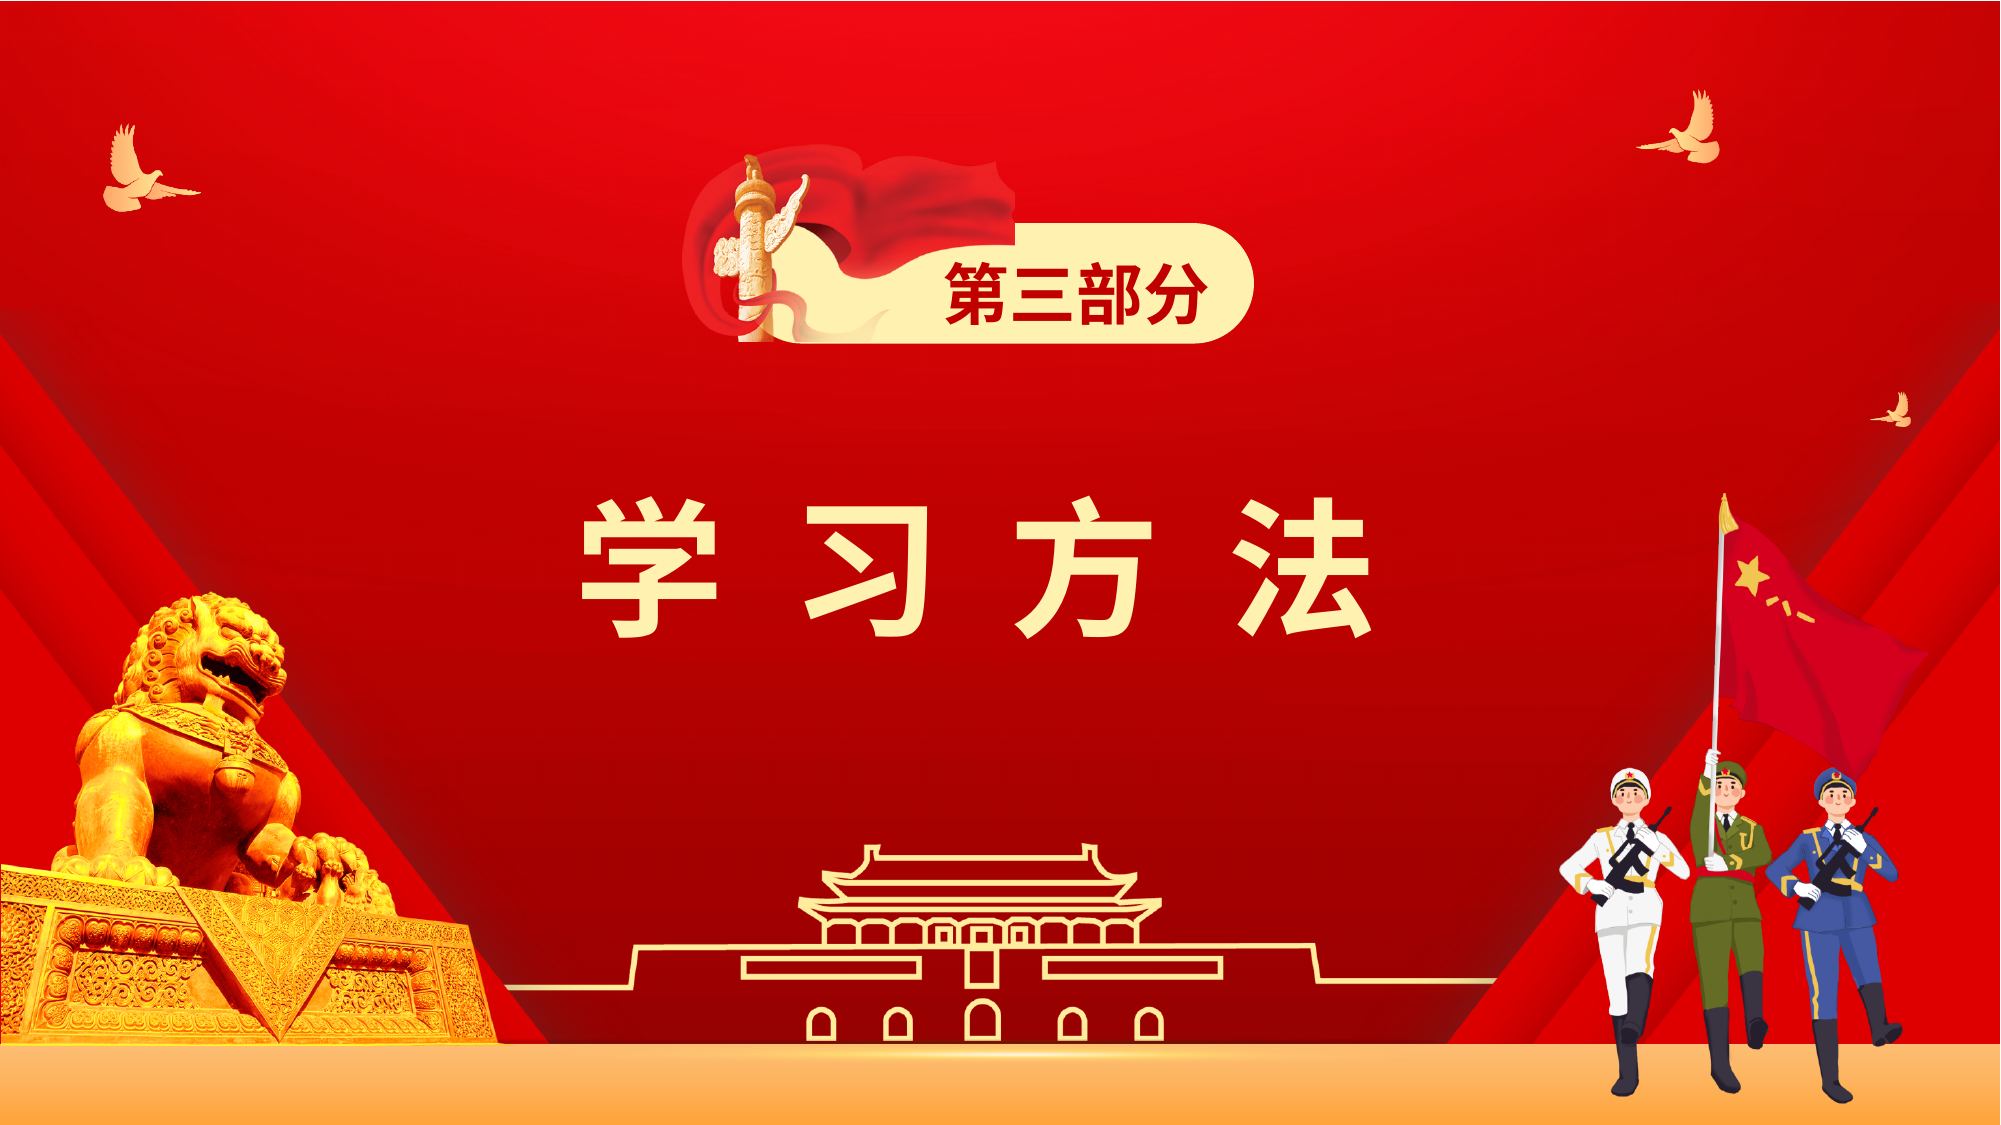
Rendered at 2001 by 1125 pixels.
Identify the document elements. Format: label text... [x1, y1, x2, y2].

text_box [682, 144, 1379, 343]
text_box 学 习 方 法 [659, 468, 1341, 664]
picture [0, 1, 2000, 1125]
